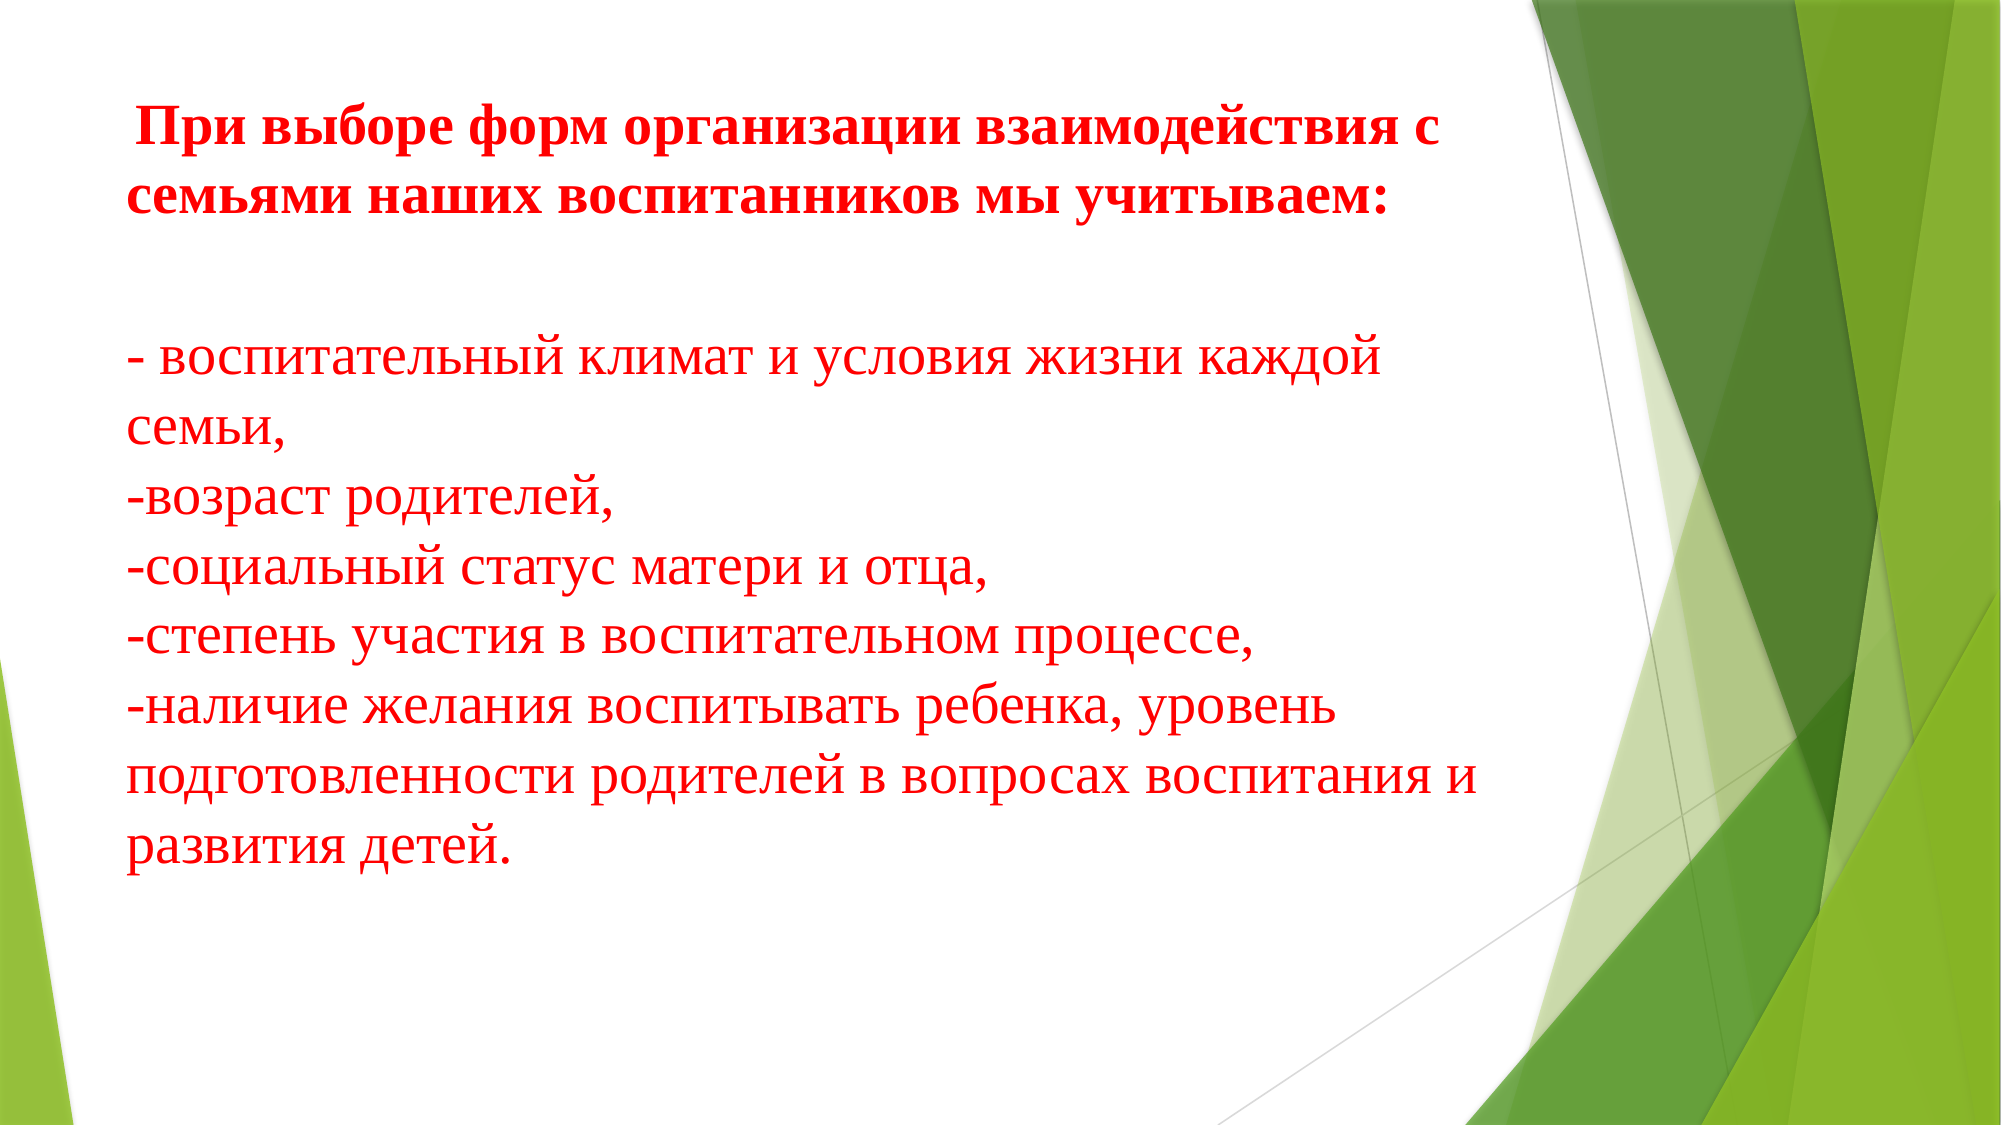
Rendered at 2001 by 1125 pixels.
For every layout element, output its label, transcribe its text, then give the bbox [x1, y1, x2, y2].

list При выборе форм организации взаимодействия с семьями наших воспитанников мы учитываем: - воспитательный климат и условия жизни каждой семьи, -возраст родителей, -социальный статус матери и отца, -степень участия в воспитательном процессе, -наличие желания воспитывать ребенка, уровень подготовленности родителей в вопросах воспитания и развития детей. [111, 78, 1522, 992]
